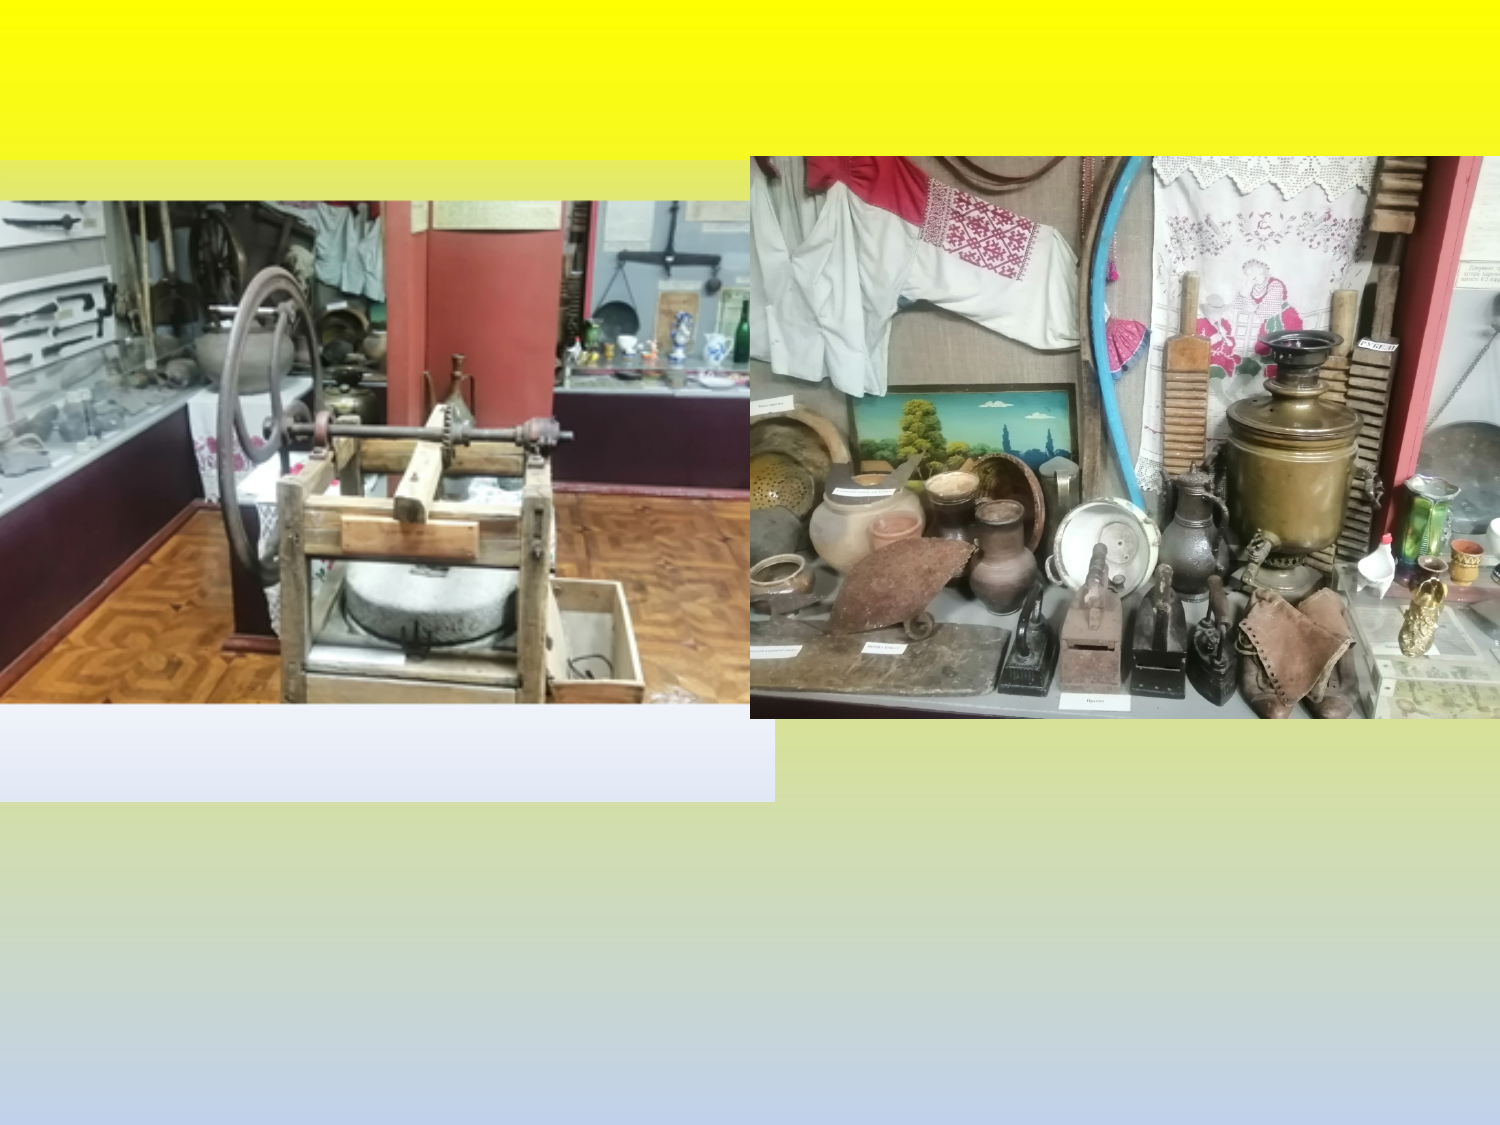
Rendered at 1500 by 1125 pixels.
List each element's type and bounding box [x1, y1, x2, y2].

picture [0, 155, 1500, 802]
